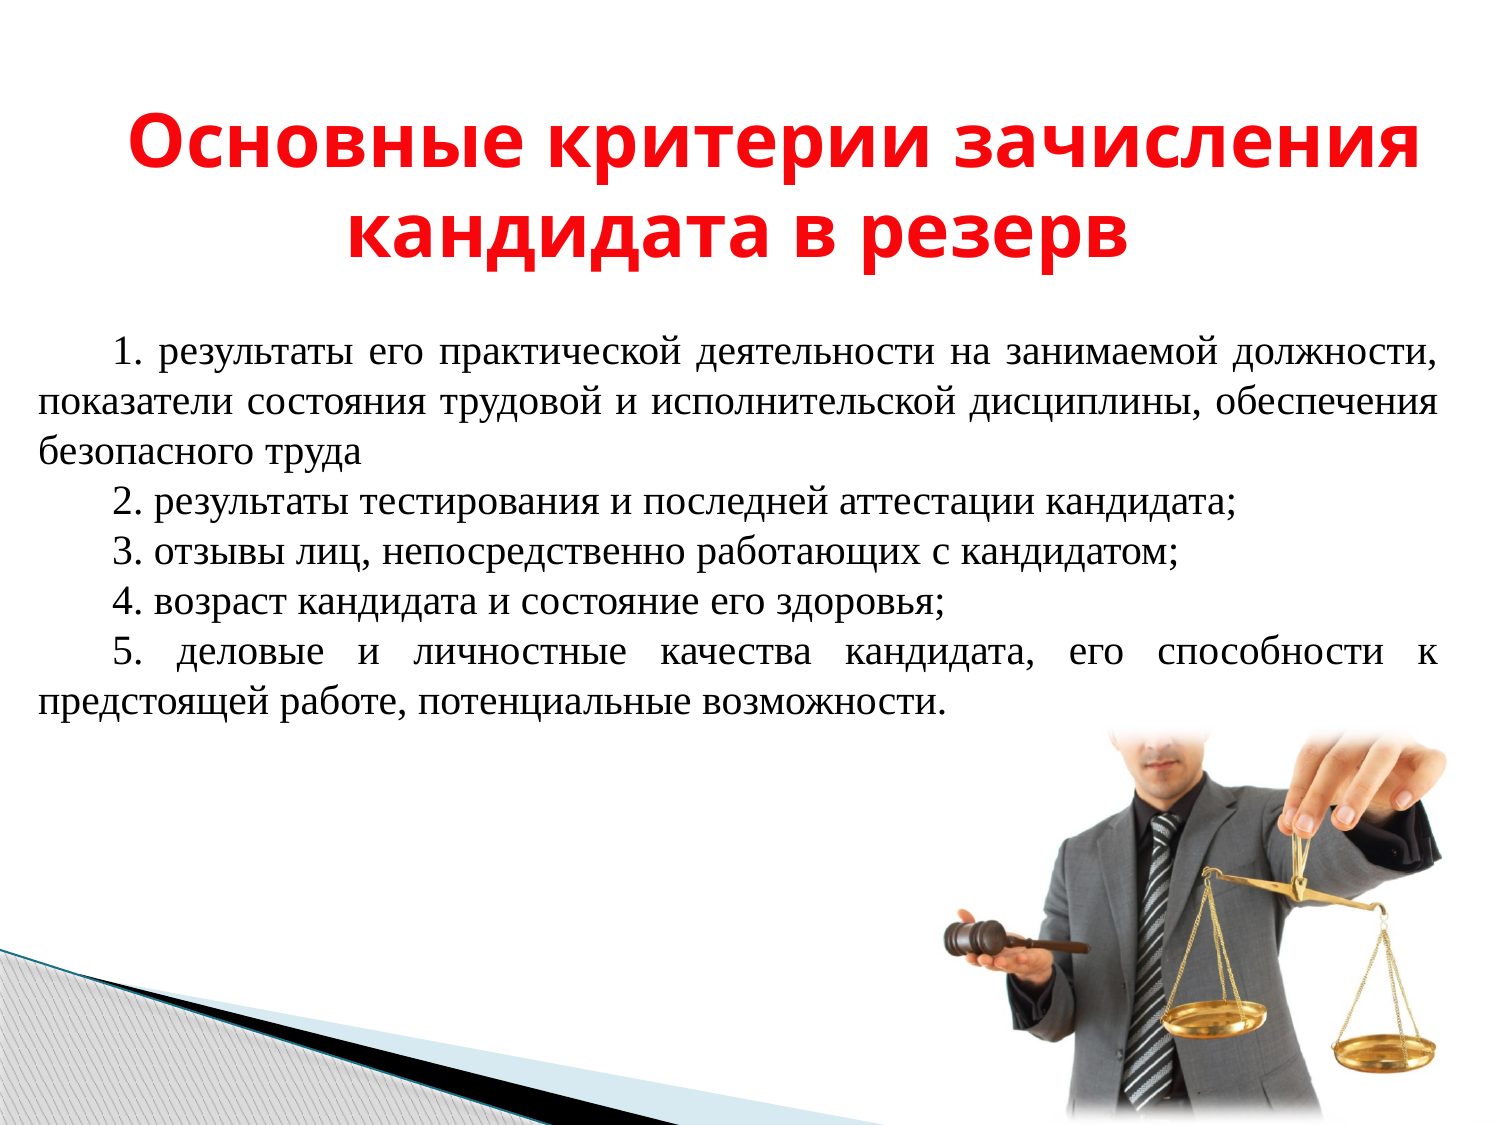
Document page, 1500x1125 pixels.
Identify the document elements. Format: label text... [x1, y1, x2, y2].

picture [892, 726, 1500, 1125]
text_box Основные критерии зачисления кандидата в резерв 1. результаты его практической деятельности на занимаемой должности, показатели состояния трудовой и исполнительской дисциплины, обеспечения безопасного труда 2. результаты тестирования и последней аттестации кандидата; 3. отзывы лиц, непосредственно работающих с кандидатом; 4. возраст кандидата и состояние его здоровья; 5. деловые и личностные качества кандидата, его способности к предстоящей работе, потенциальные возможности. [23, 85, 1454, 730]
